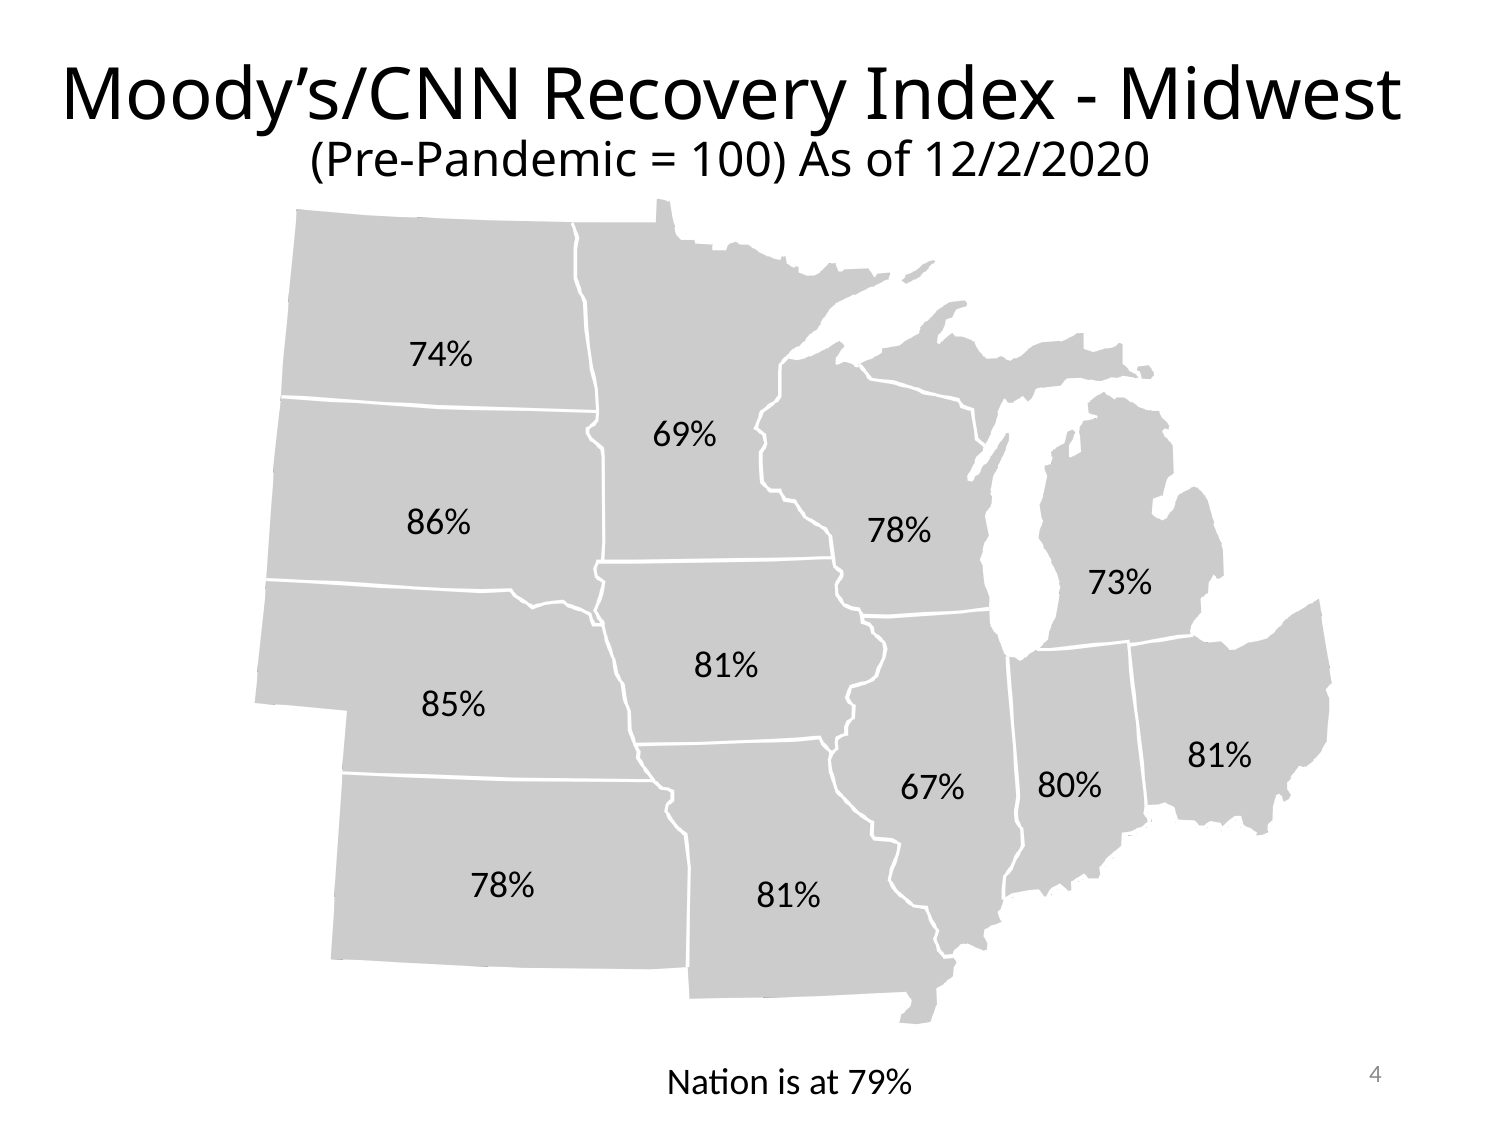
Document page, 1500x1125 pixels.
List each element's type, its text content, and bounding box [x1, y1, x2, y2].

title Moody’s/CNN Recovery Index - Midwest (Pre-Pandemic = 100) As of 12/2/2020 [29, 13, 1434, 231]
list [227, 171, 1360, 1052]
text_box Nation is at 79% [652, 1052, 1023, 1110]
slide_number 4 [1059, 1042, 1397, 1103]
